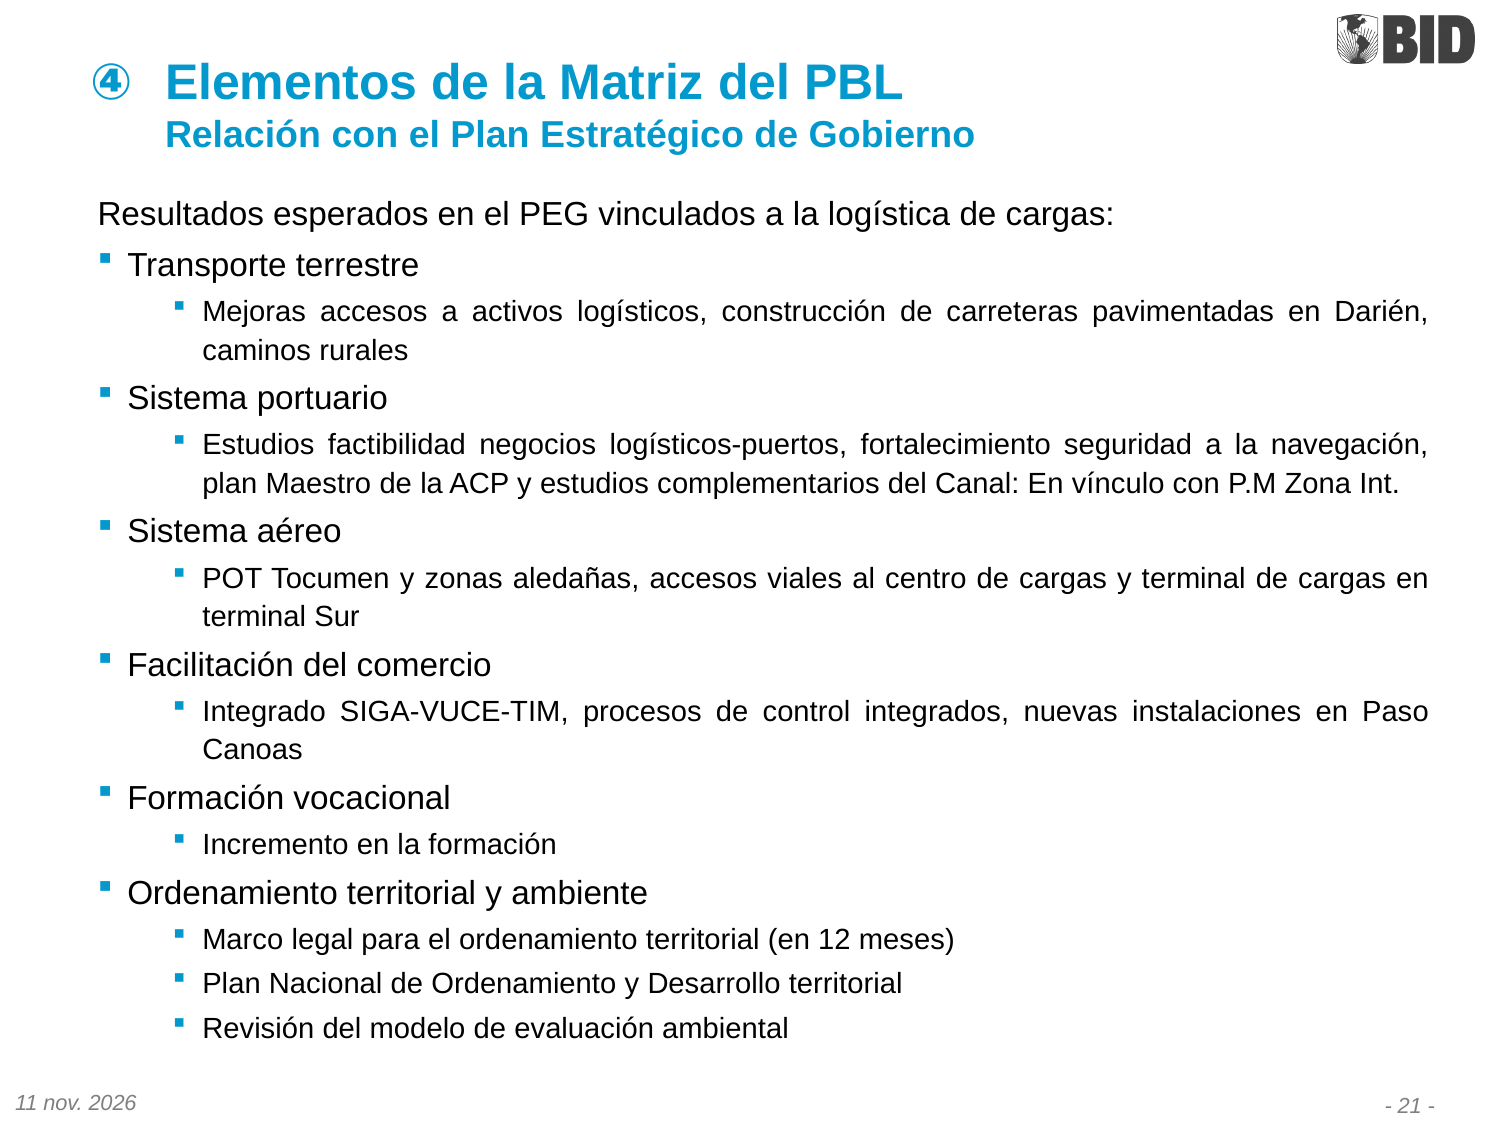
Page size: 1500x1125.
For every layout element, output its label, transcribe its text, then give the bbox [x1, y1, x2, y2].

picture [1413, 14, 1475, 64]
title Elementos de la Matriz del PBL Relación con el Plan Estratégico de Gobierno [75, 0, 1413, 205]
text_box Resultados esperados en el PEG vinculados a la logística de cargas: Transporte terrestre Mejoras accesos a activos logísticos, construcción de carreteras pavimentadas en Darién, caminos rurales Sistema portuario Estudios factibilidad negocios logísticos-puertos, fortalecimiento seguridad a la navegación, plan Maestro de la ACP y estudios complementarios del Canal: En vínculo con P.M Zona Int. Sistema aéreo POT Tocumen y zonas aledañas, accesos viales al centro de cargas y terminal de cargas en terminal Sur Facilitación del comercio Integrado SIGA-VUCE-TIM, procesos de control integrados, nuevas instalaciones en Paso Canoas Formación vocacional Incremento en la formación Ordenamiento territorial y ambiente Marco legal para el ordenamiento territorial (en 12 meses) Plan Nacional de Ordenamiento y Desarrollo territorial Revisión del modelo de evaluación ambiental [82, 181, 1446, 1052]
slide_number 02-15 [0, 1080, 163, 1125]
slide_number - 21 - [1312, 1084, 1451, 1125]
